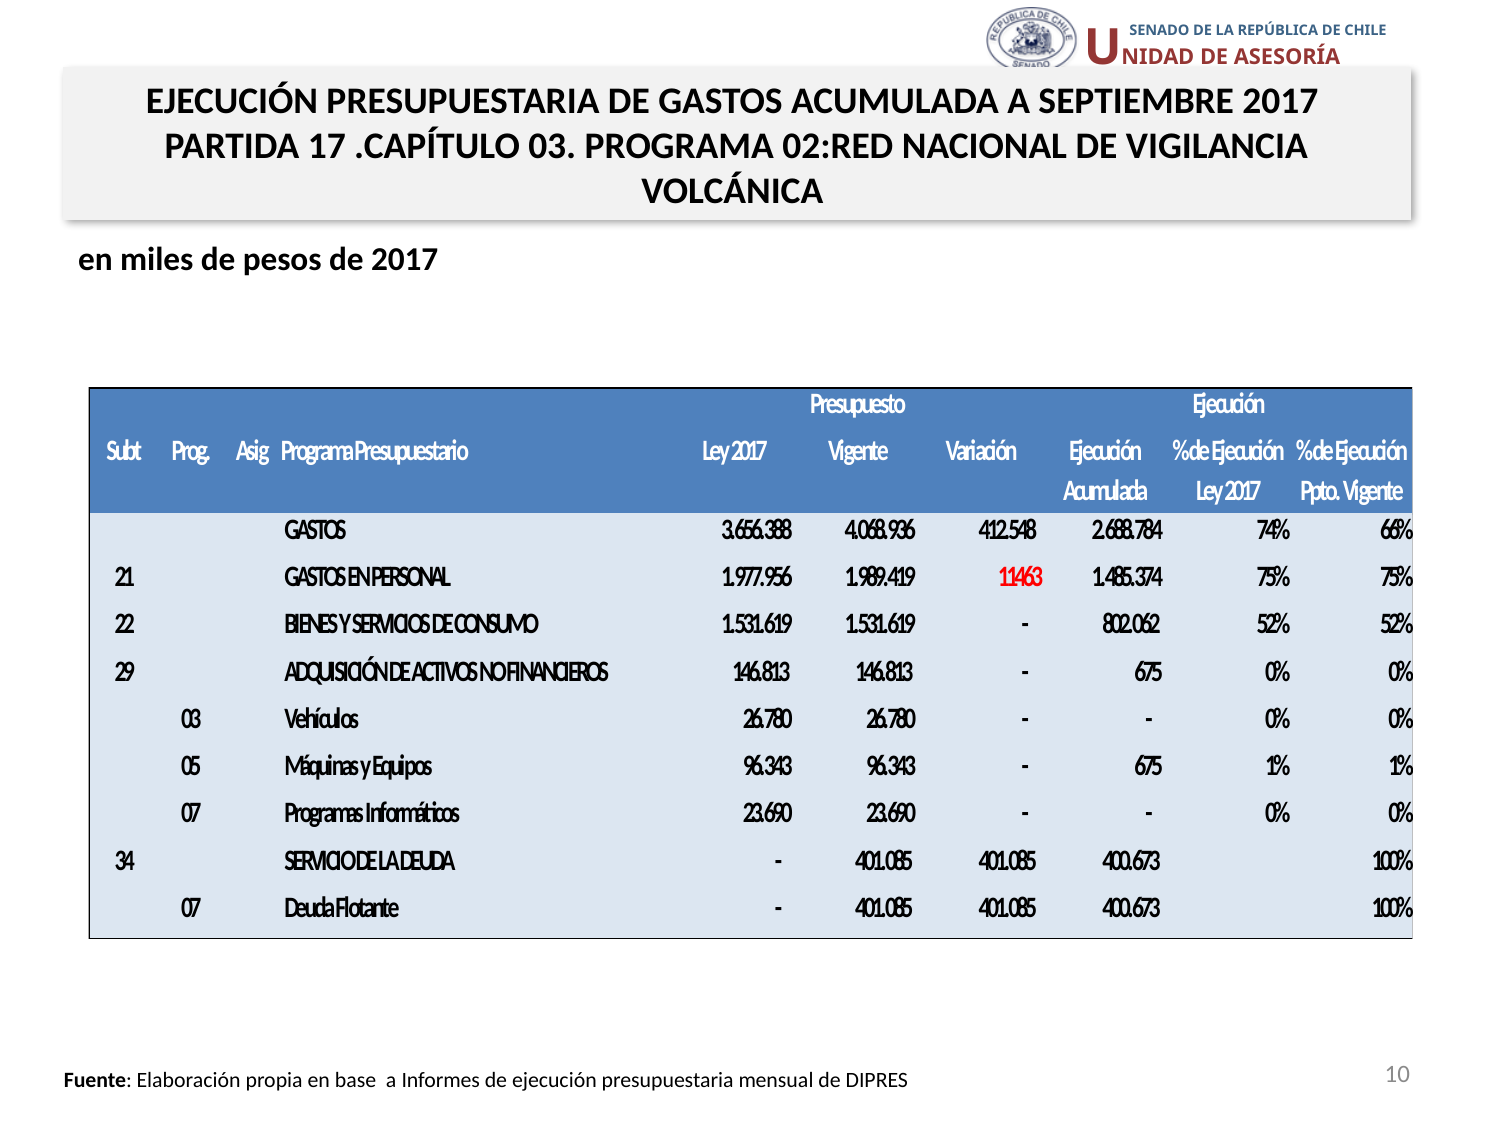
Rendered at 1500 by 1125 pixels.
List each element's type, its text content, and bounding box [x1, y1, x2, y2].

picture [986, 7, 1079, 67]
slide_number 10 [1074, 1042, 1425, 1103]
picture [88, 386, 1414, 941]
text_box EJECUCIÓN PRESUPUESTARIA DE GASTOS ACUMULADA A SEPTIEMBRE 2017 PARTIDA 17 .CAPÍTULO 03. PROGRAMA 02:RED NACIONAL DE VIGILANCIA VOLCÁNICA [63, 67, 1411, 219]
footer Fuente: Elaboración propia en base a Informes de ejecución presupuestaria mensual de DIPRES [48, 1058, 1428, 1119]
text_box en miles de pesos de 2017 [63, 229, 1414, 291]
